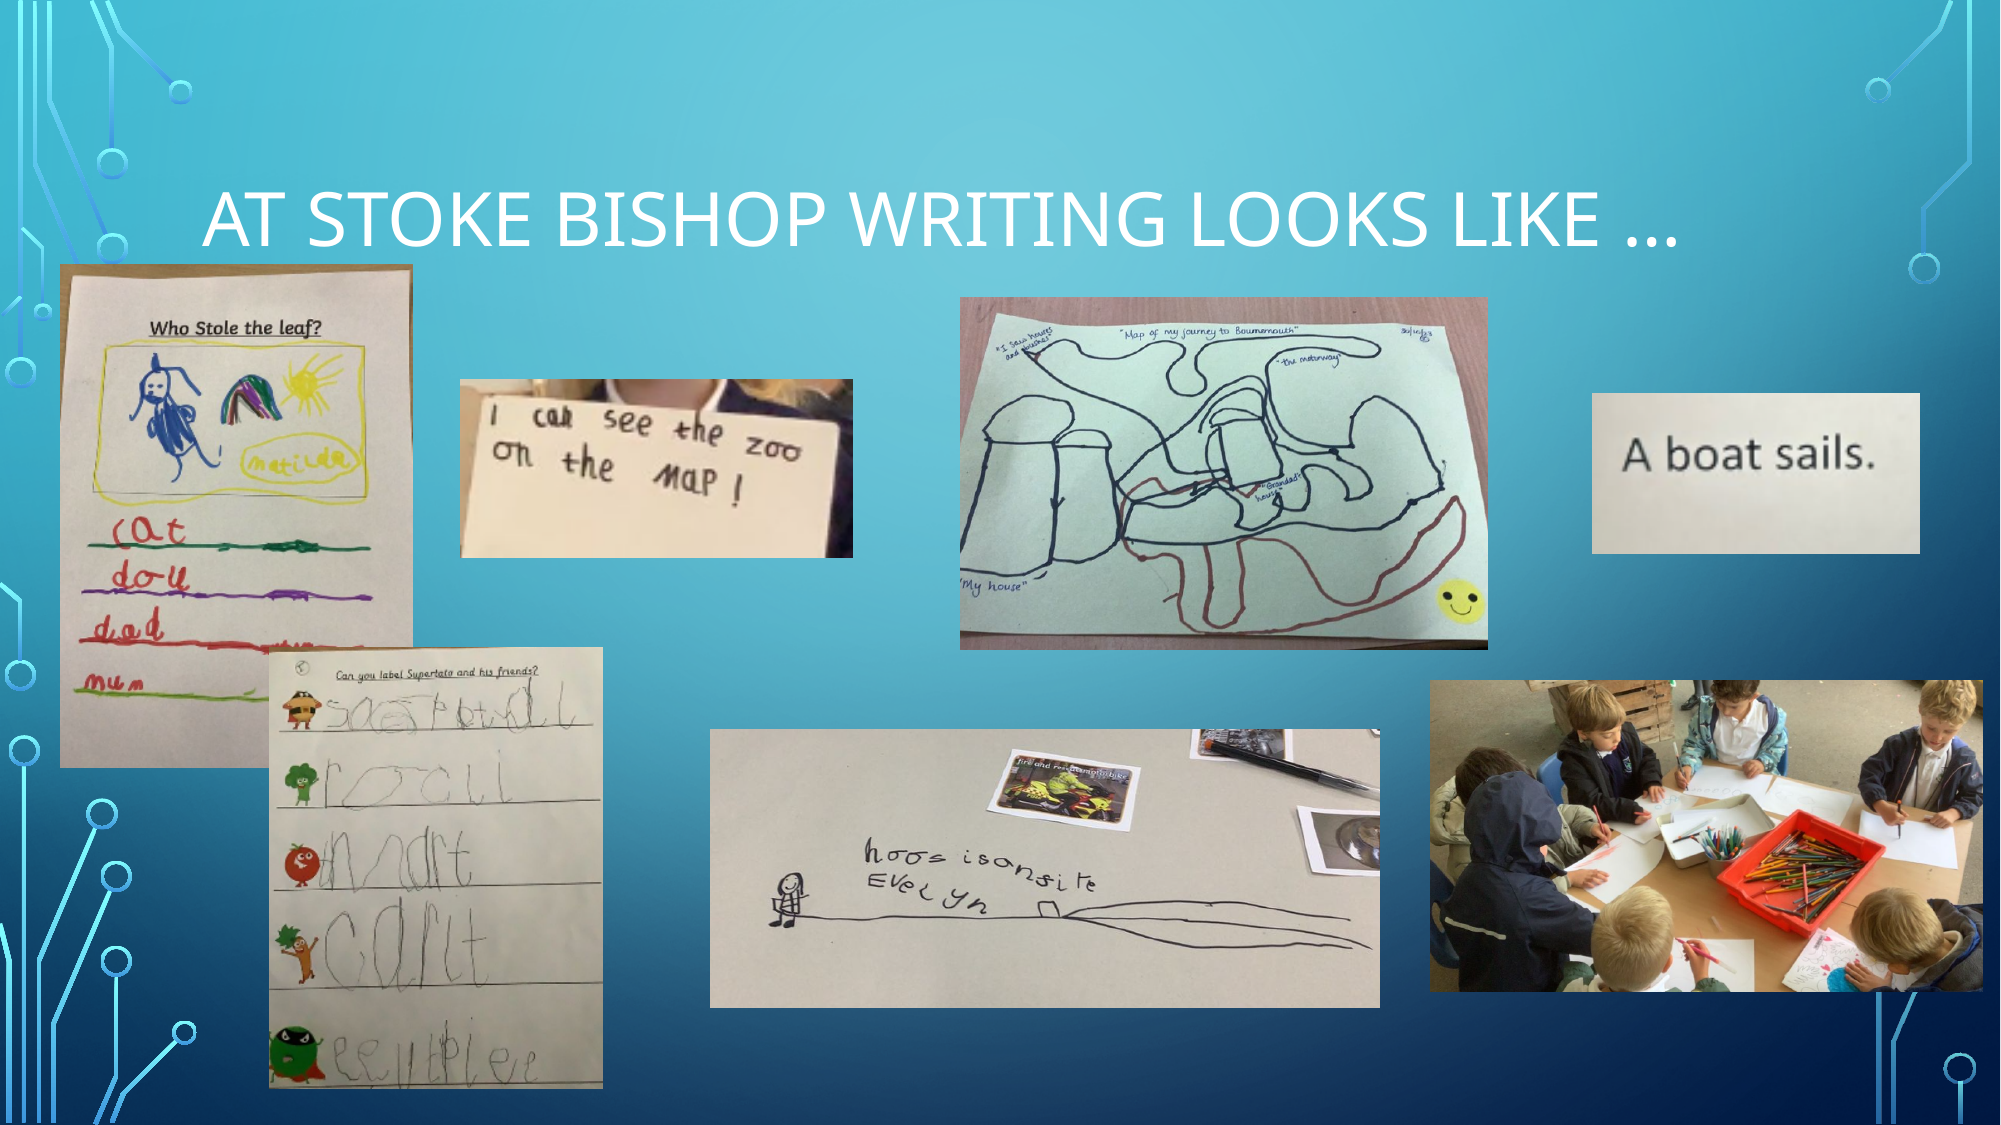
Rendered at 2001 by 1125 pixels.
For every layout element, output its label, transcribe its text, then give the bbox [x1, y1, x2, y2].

picture [959, 297, 1488, 650]
picture [60, 264, 603, 1090]
title At stoke bishop writing looks like … [187, 101, 1813, 344]
picture [1429, 680, 1983, 992]
picture [1591, 393, 1921, 555]
picture [460, 378, 854, 559]
picture [709, 729, 1380, 1008]
